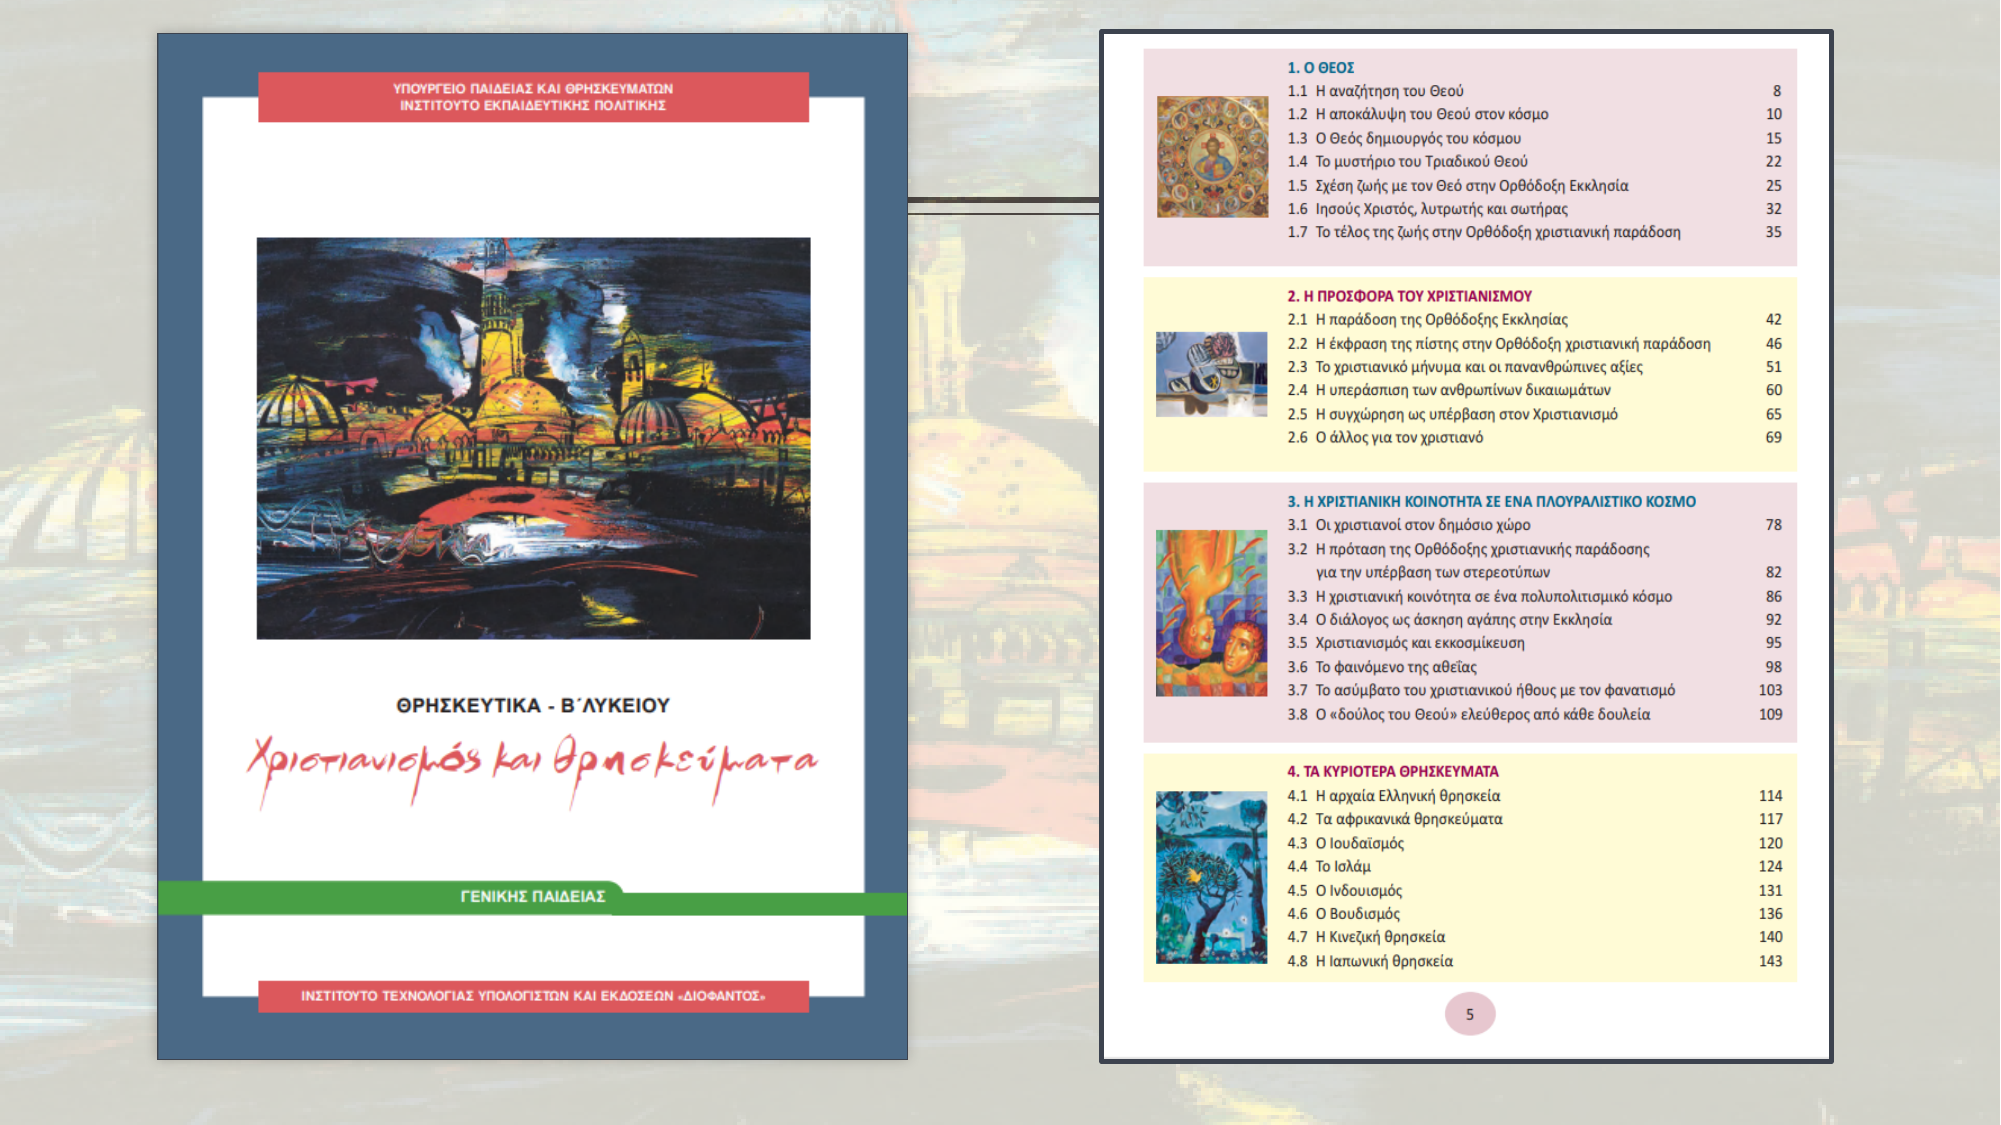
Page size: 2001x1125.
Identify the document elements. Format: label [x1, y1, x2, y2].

picture [0, 0, 2000, 1125]
list [1103, 33, 1830, 1060]
